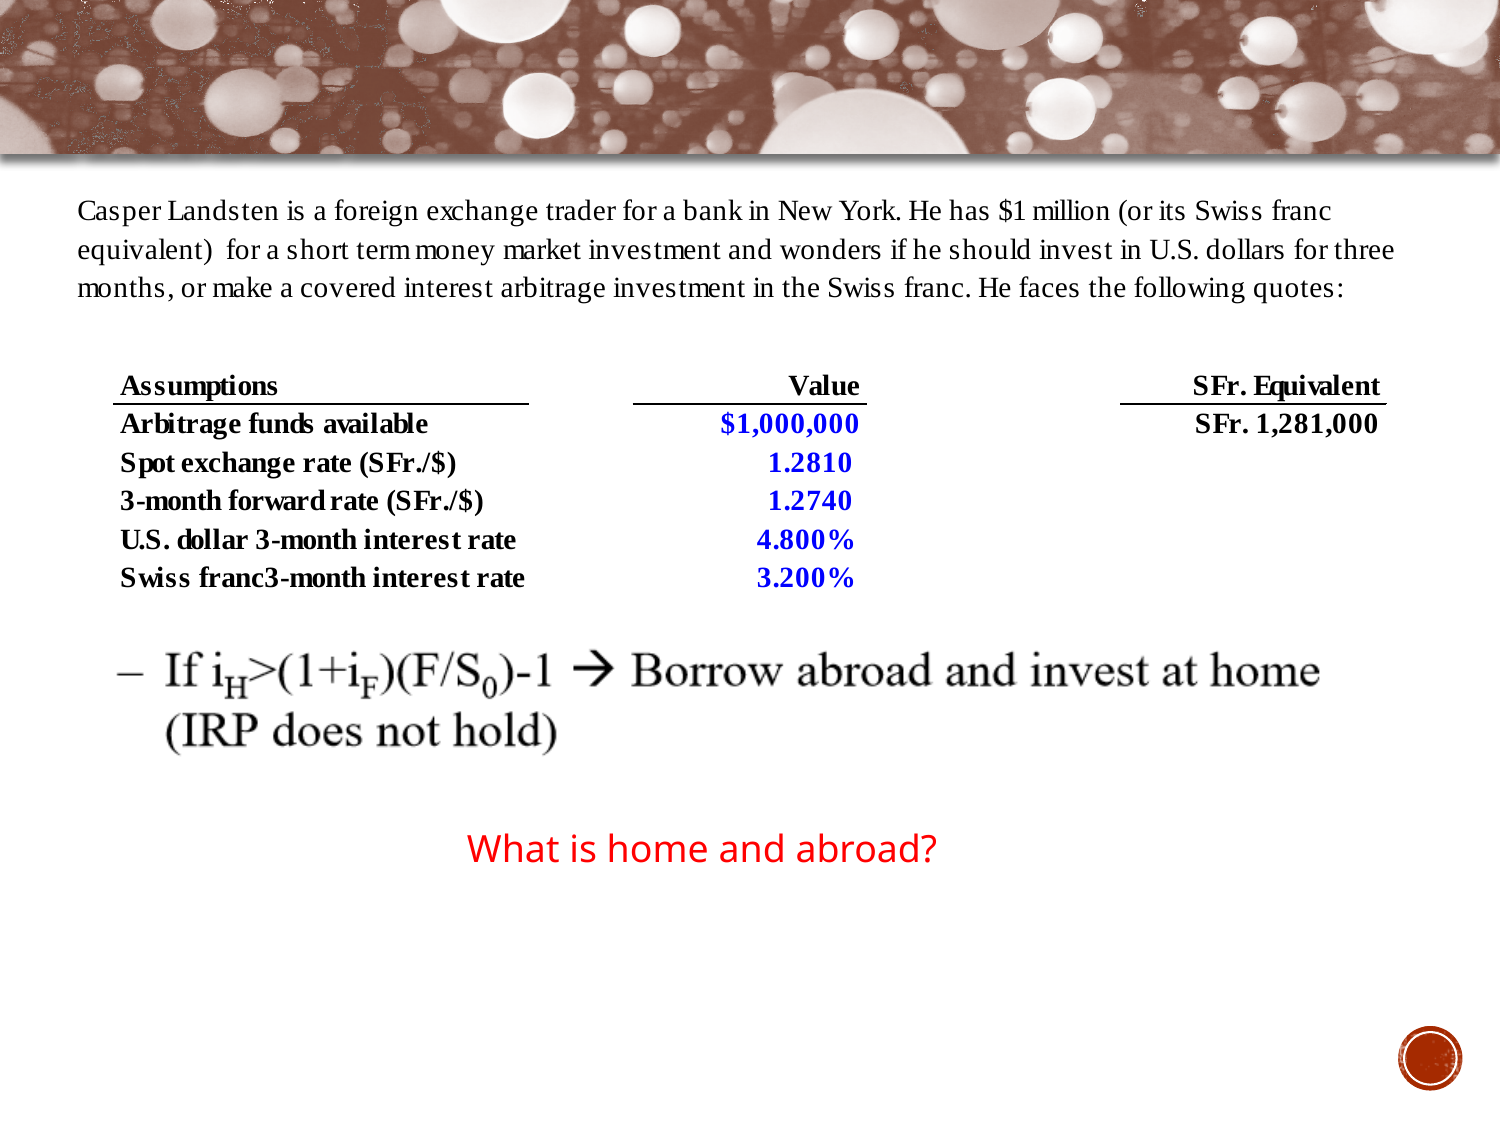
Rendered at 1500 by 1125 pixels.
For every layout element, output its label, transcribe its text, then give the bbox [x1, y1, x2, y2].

picture [70, 172, 1430, 598]
picture [98, 634, 1431, 782]
text_box What is home and abroad? [383, 817, 1030, 878]
